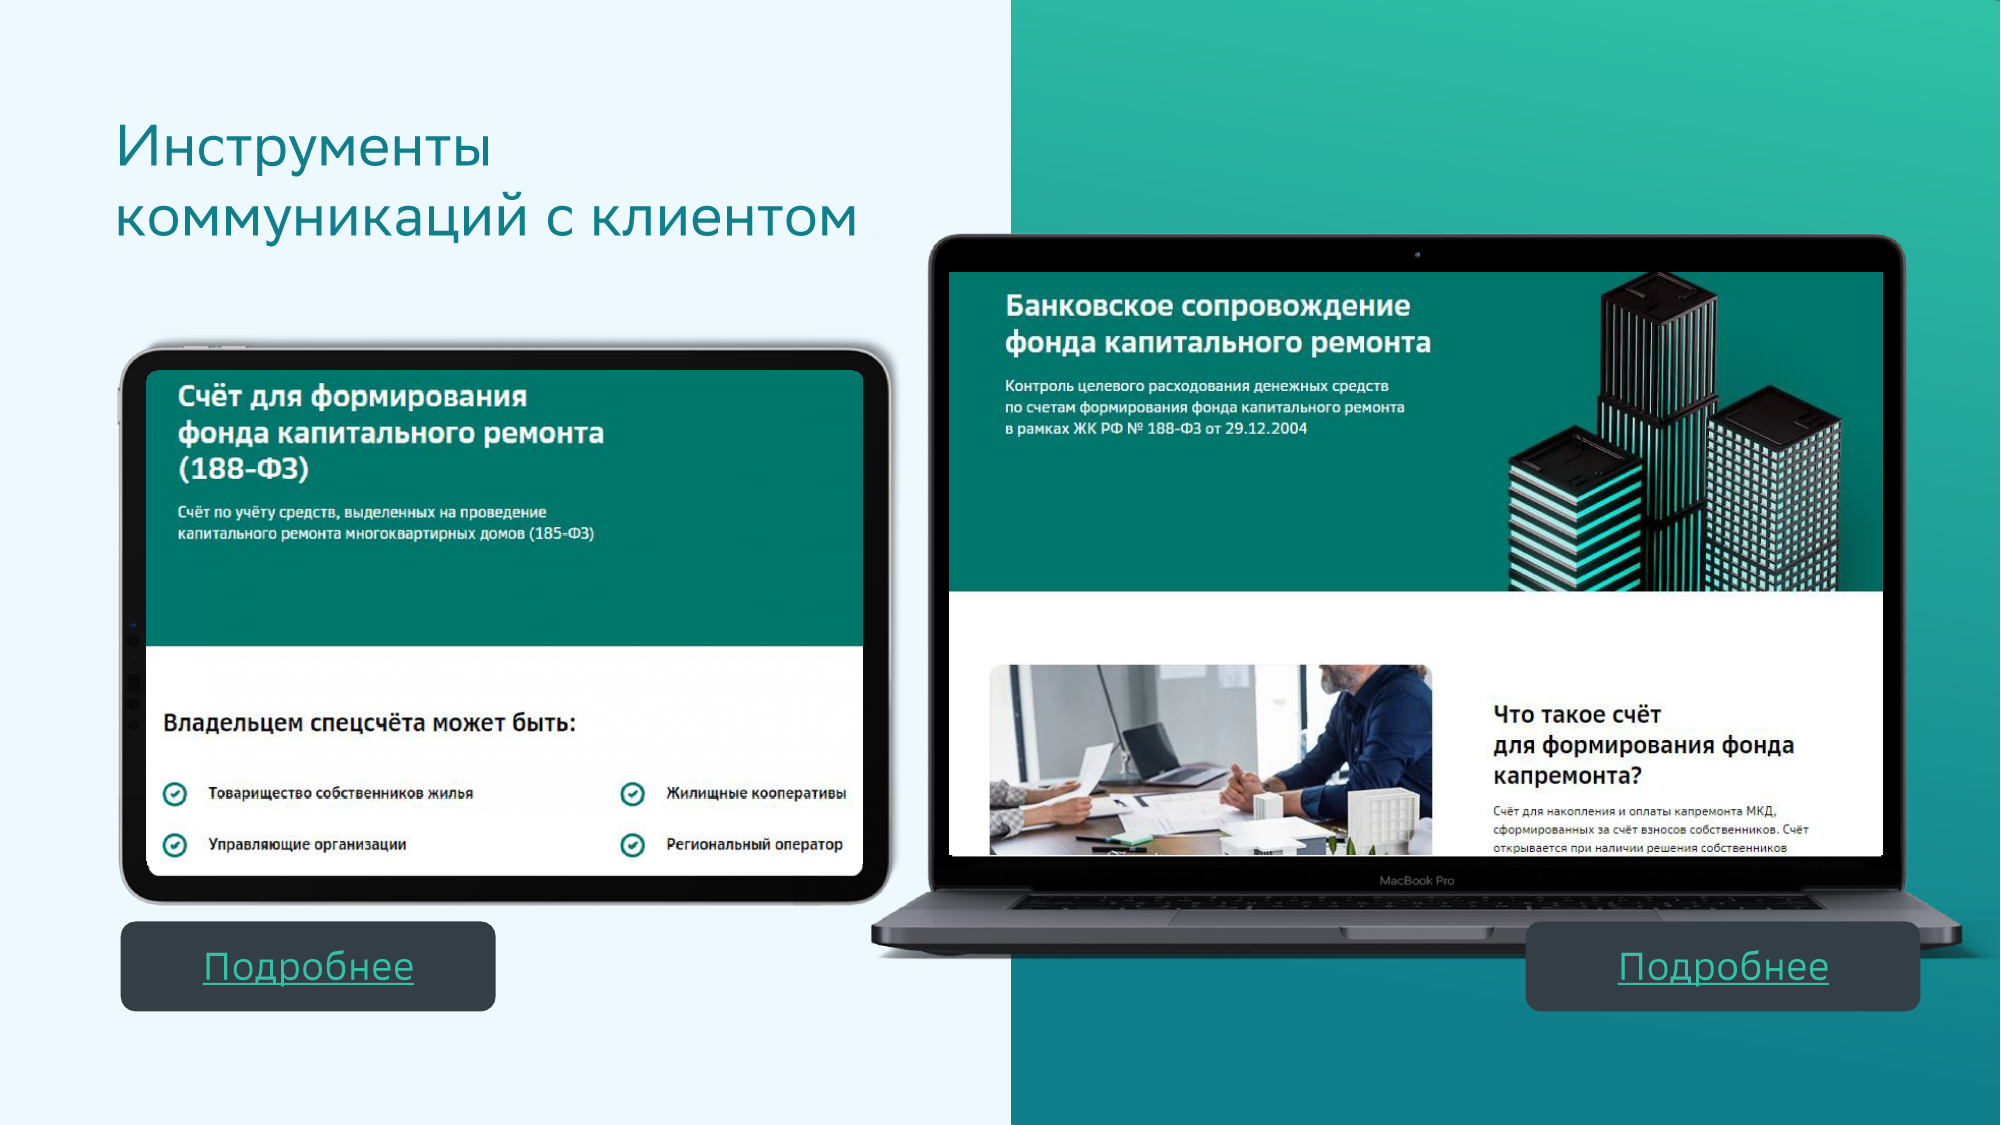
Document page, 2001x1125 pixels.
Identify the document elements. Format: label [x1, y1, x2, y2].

text_box [0, 0, 2000, 1125]
